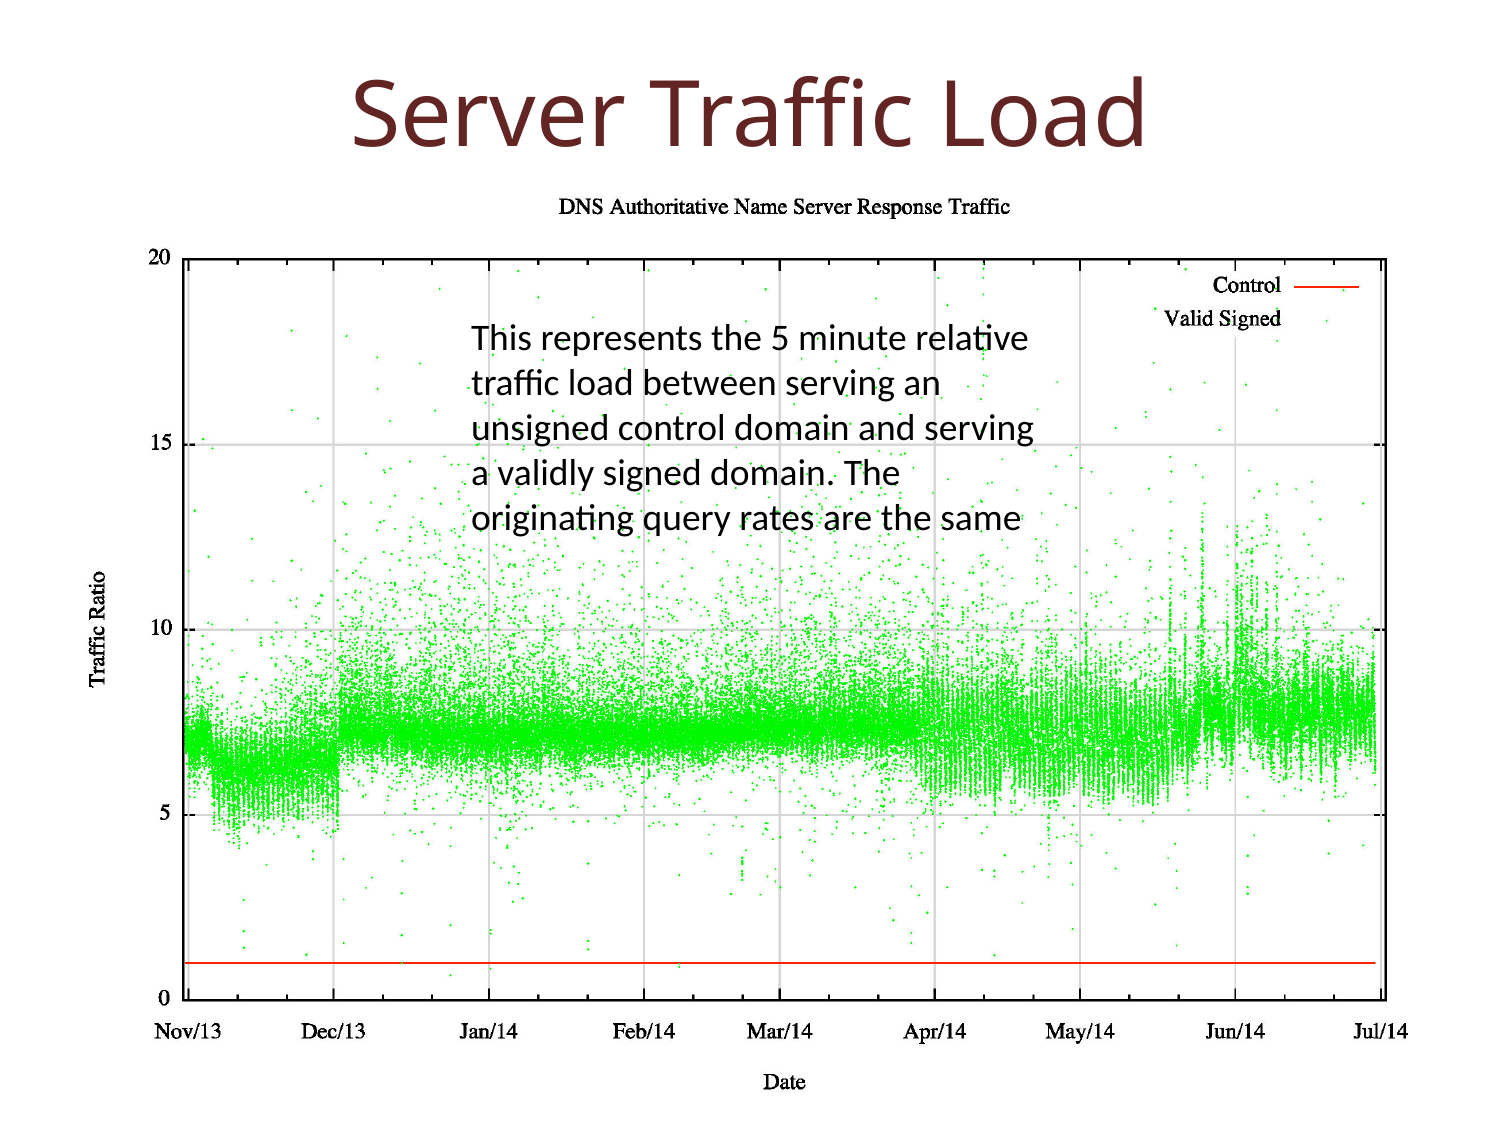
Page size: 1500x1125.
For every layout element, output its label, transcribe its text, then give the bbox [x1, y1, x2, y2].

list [74, 153, 1426, 1125]
title Server Traffic Load [75, 16, 1425, 153]
